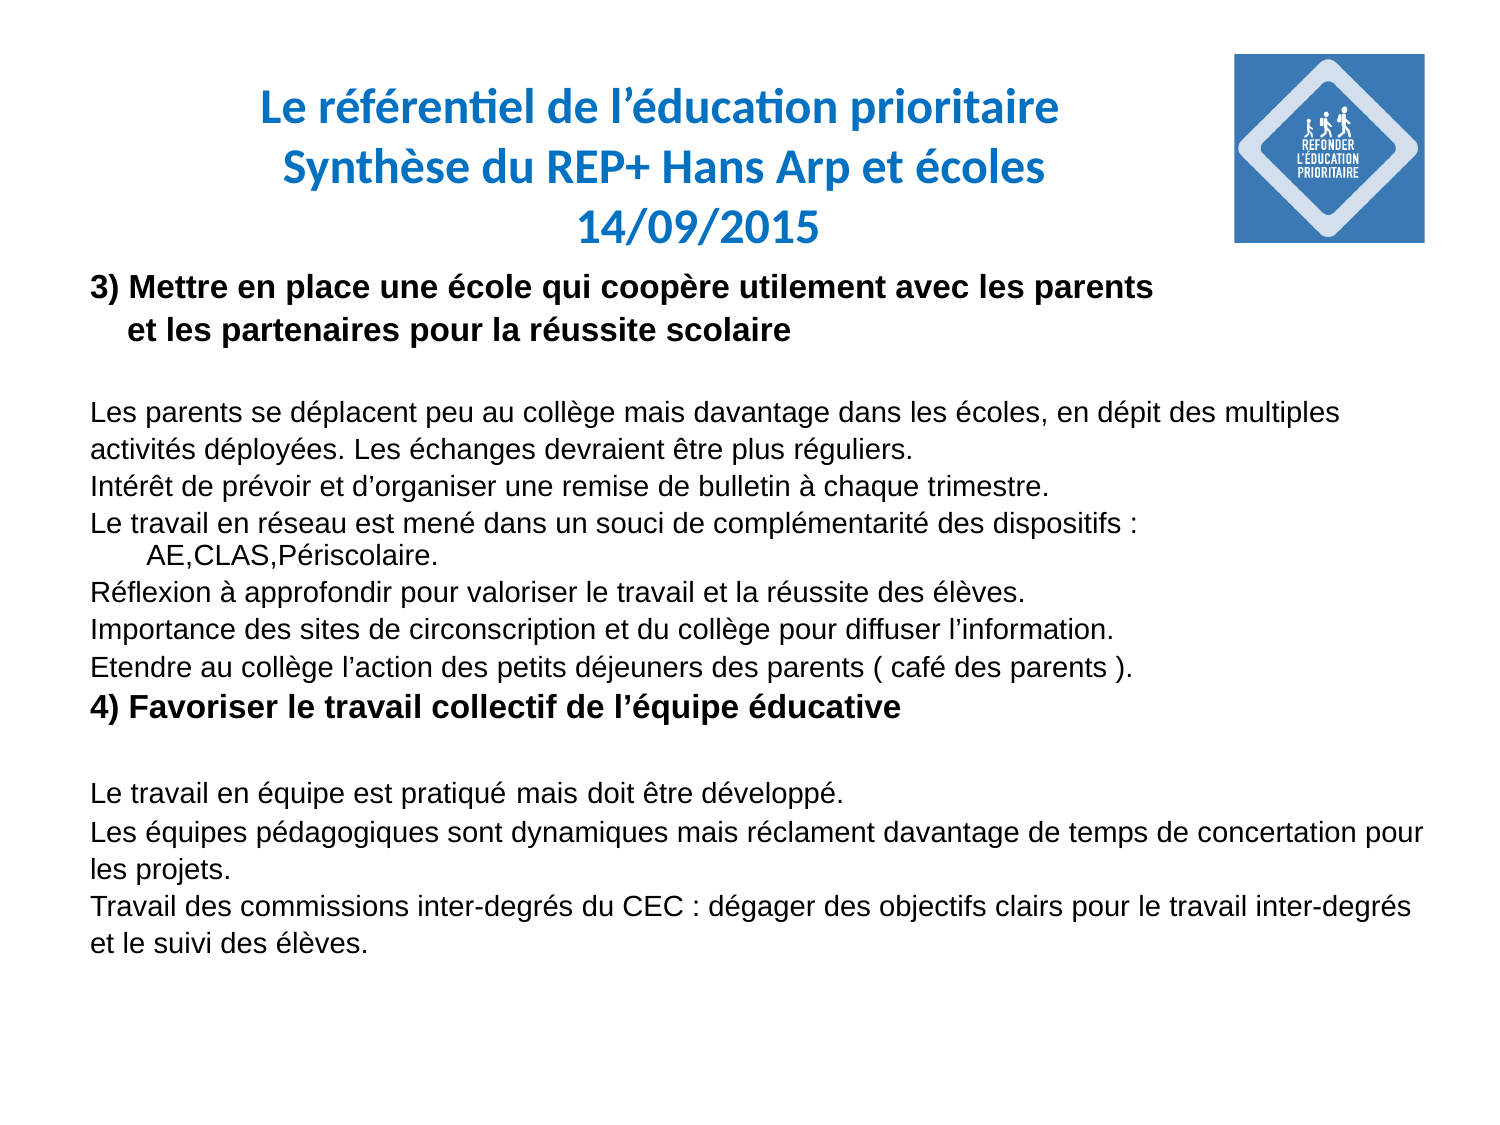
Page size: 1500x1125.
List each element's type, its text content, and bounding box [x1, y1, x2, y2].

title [1234, 54, 1425, 243]
text_box Le référentiel de l’éducation prioritaire Synthèse du REP+ Hans Arp et écoles 14/09/2015 [234, 66, 1211, 262]
list 3) Mettre en place une école qui coopère utilement avec les parents et les partenaires pour la réussite scolaire Les parents se déplacent peu au collège mais davantage dans les écoles, en dépit des multiples activités déployées. Les échanges devraient être plus réguliers. Intérêt de prévoir et d’organiser une remise de bulletin à chaque trimestre. Le travail en réseau est mené dans un souci de complémentarité des dispositifs : AE,CLAS,Périscolaire. Réflexion à approfondir pour valoriser le travail et la réussite des élèves. Importance des sites de circonscription et du collège pour diffuser l’information. Etendre au collège l’action des petits déjeuners des parents ( café des parents ). 4) Favoriser le travail collectif de l’équipe éducative Le travail en équipe est pratiqué mais doit être développé. Les équipes pédagogiques sont dynamiques mais réclament davantage de temps de concertation pour les projets. Travail des commissions inter-degrés du CEC : dégager des objectifs clairs pour le travail inter-degrés et le suivi des élèves. [74, 262, 1448, 1006]
